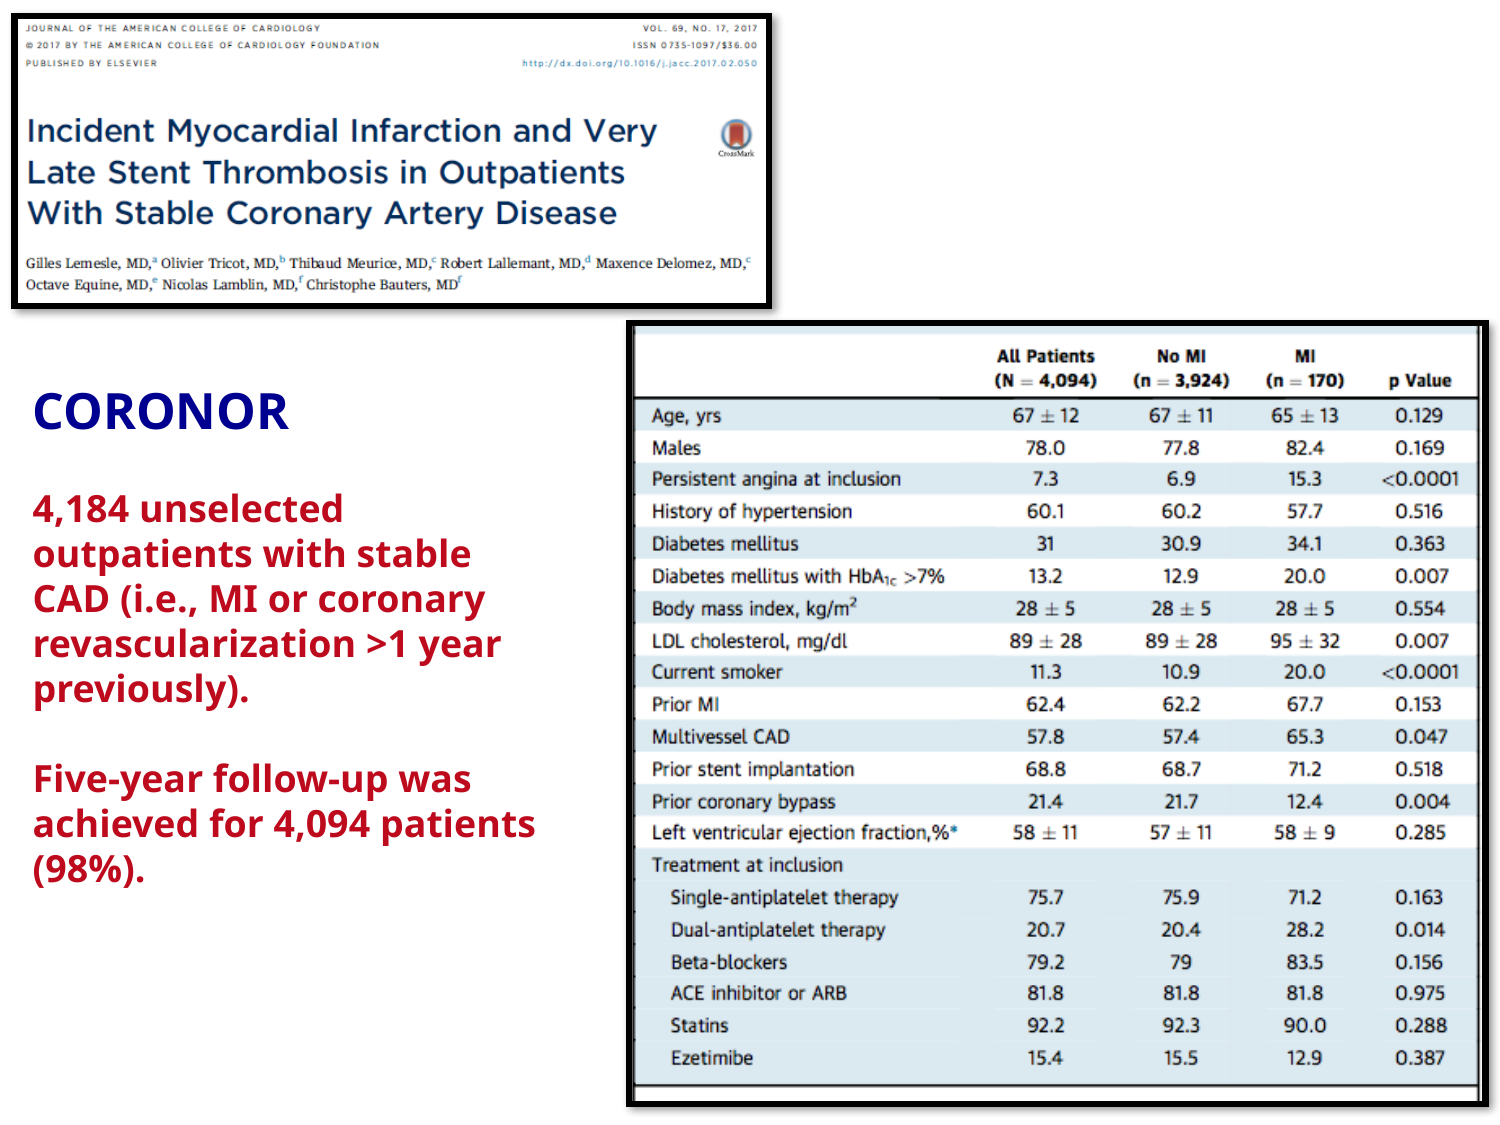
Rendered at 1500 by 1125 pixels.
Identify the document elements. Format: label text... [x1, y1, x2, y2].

picture [17, 18, 766, 303]
title CORONOR 4,184 unselected outpatients with stable CAD (i.e., MI or coronary revascularization >1 year previously). Five-year follow-up was achieved for 4,094 patients (98%). [17, 361, 561, 953]
picture [631, 325, 1483, 1102]
